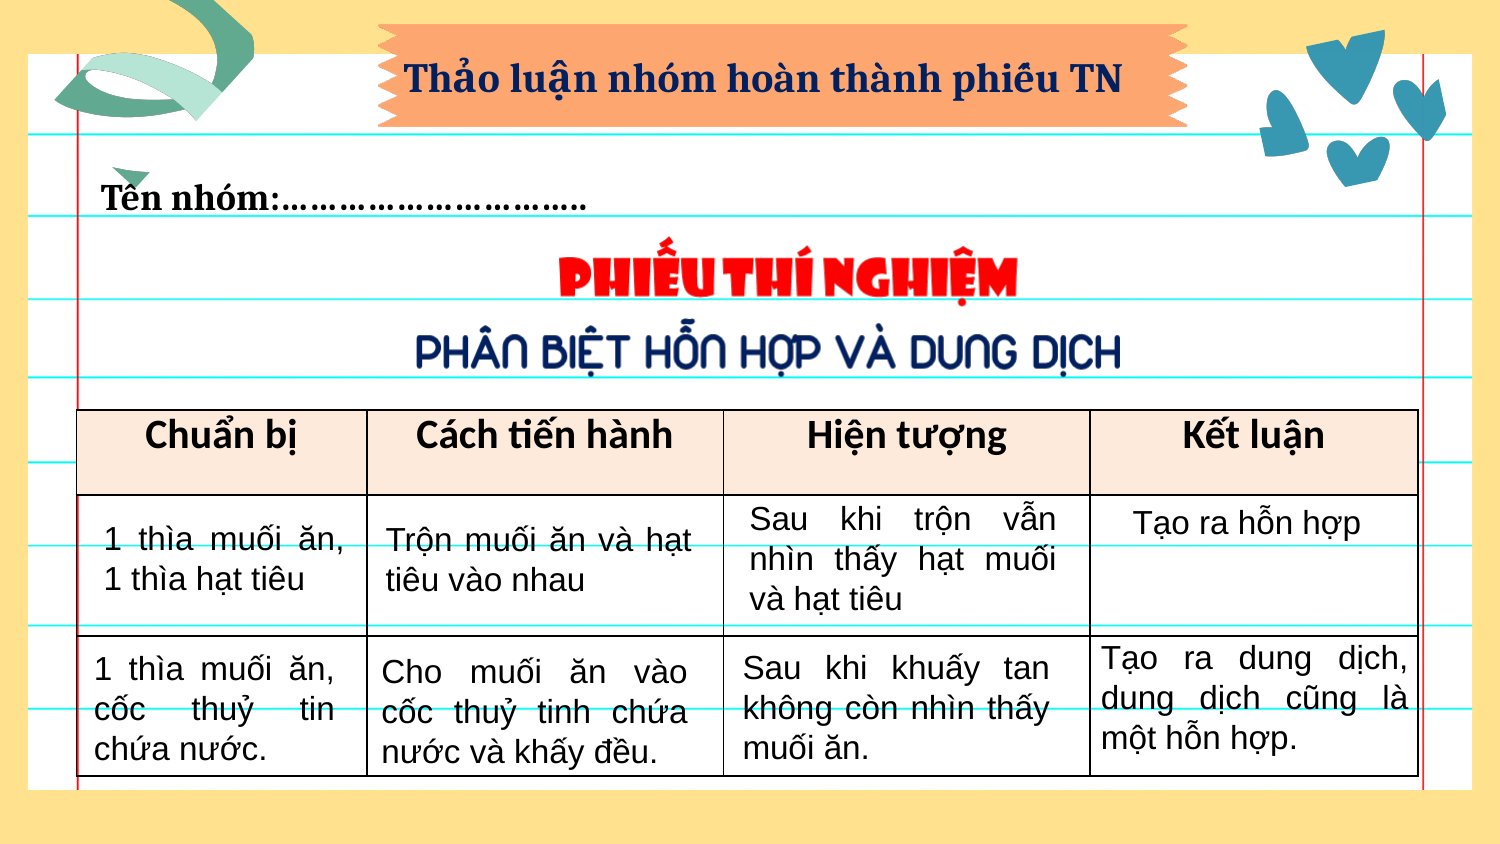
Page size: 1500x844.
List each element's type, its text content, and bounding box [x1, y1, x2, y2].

text_box Tạo ra dung dịch, dung dịch cũng là một hỗn hợp. [1086, 629, 1424, 764]
text_box [377, 24, 1188, 127]
text_box Cho muối ăn vào cốc thuỷ tinh chứa nước và khấy đều. [366, 642, 703, 778]
text_box Thảo luận nhóm hoàn thành phiếu TN [388, 43, 1188, 108]
table_cell [724, 496, 1089, 635]
text_box Trộn muối ăn và hạt tiêu vào nhau [370, 511, 707, 606]
text_box [27, 54, 1473, 790]
table_cell [368, 637, 723, 775]
table_header Chuẩn bị [77, 411, 366, 494]
text_box [47, 0, 265, 165]
table_cell [77, 496, 366, 635]
text_box 1 thìa muối ăn, cốc thuỷ tin chứa nước. [79, 640, 350, 775]
text_box Tên nhóm:………………………….. [86, 165, 780, 225]
text_box Sau khi trộn vẫn nhìn thấy hạt muối và hạt tiêu [734, 490, 1073, 625]
table_cell [368, 496, 723, 635]
text_box Sau khi khuấy tan không còn nhìn thấy muối ăn. [727, 638, 1066, 774]
table_header Cách tiến hành [368, 411, 723, 494]
text_box [1244, 20, 1457, 202]
table_cell [1091, 764, 1417, 775]
table_header Hiện tượng [724, 421, 1089, 494]
text_box Tạo ra hỗn hợp [1118, 494, 1456, 550]
picture [383, 229, 1237, 413]
table_cell [1091, 496, 1417, 629]
table_header Kết luận [1091, 411, 1417, 494]
table_cell [77, 637, 366, 775]
text_box 1 thìa muối ăn, 1 thìa hạt tiêu [88, 509, 360, 605]
table_cell [724, 637, 1089, 775]
